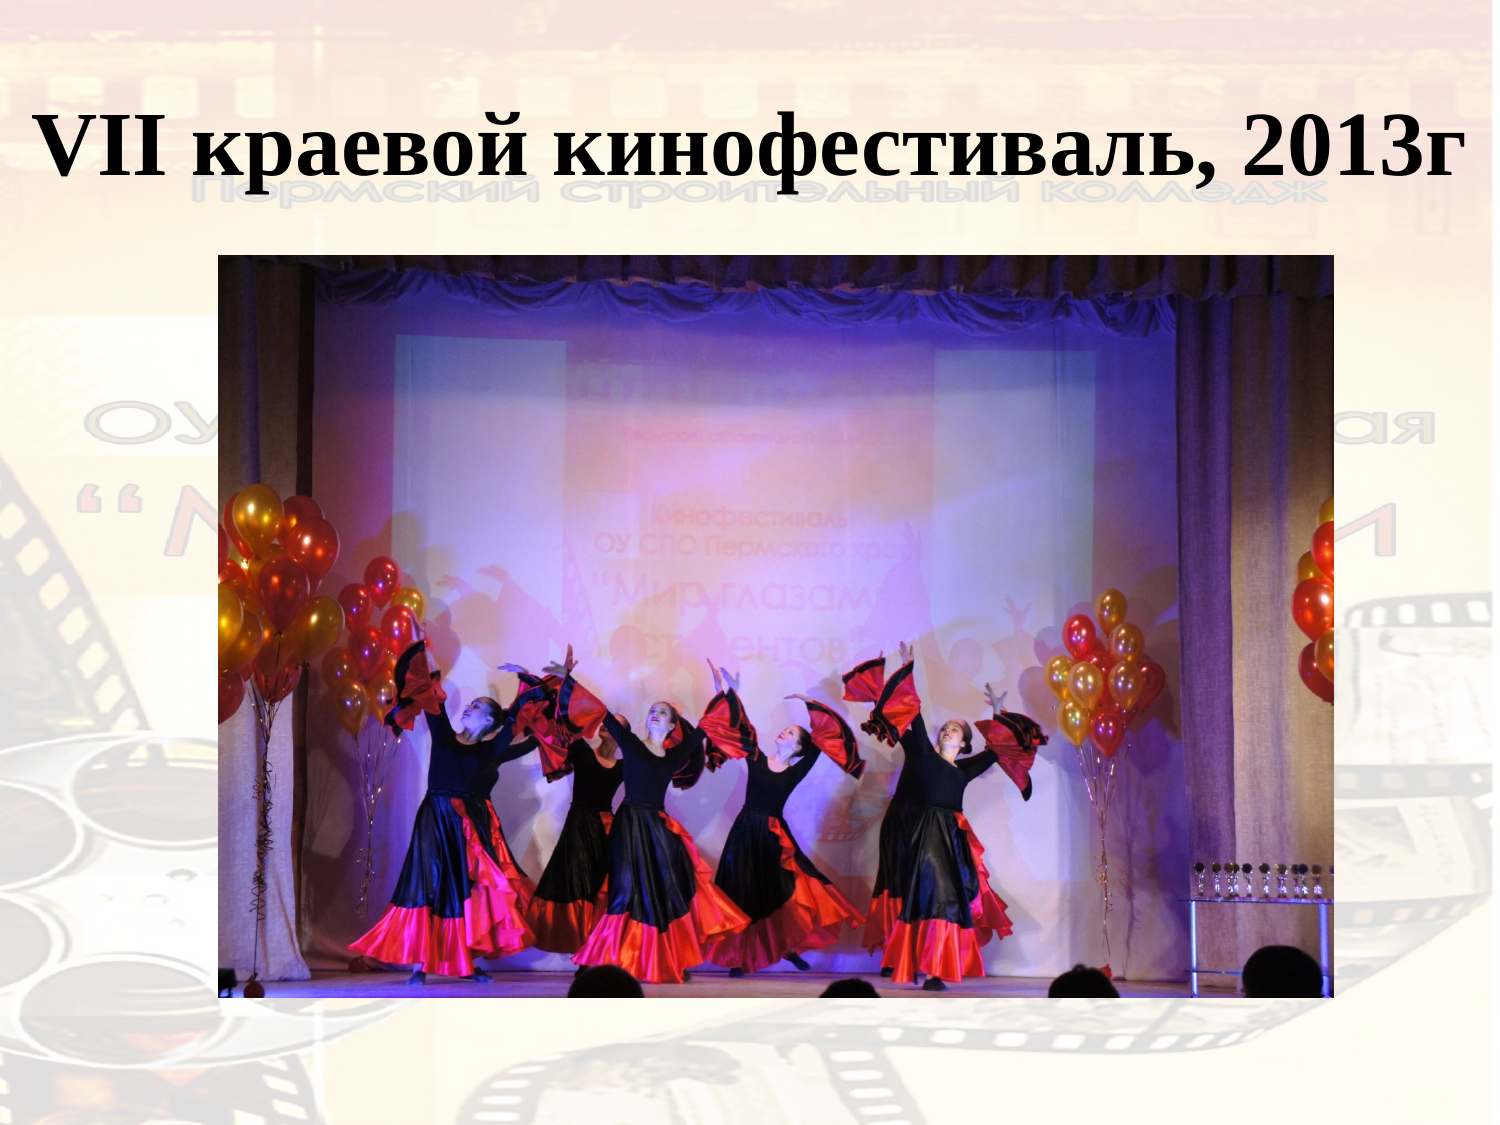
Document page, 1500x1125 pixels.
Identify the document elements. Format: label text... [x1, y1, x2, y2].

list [218, 255, 1335, 998]
title VII краевой кинофестиваль, 2013г [0, 45, 1500, 233]
